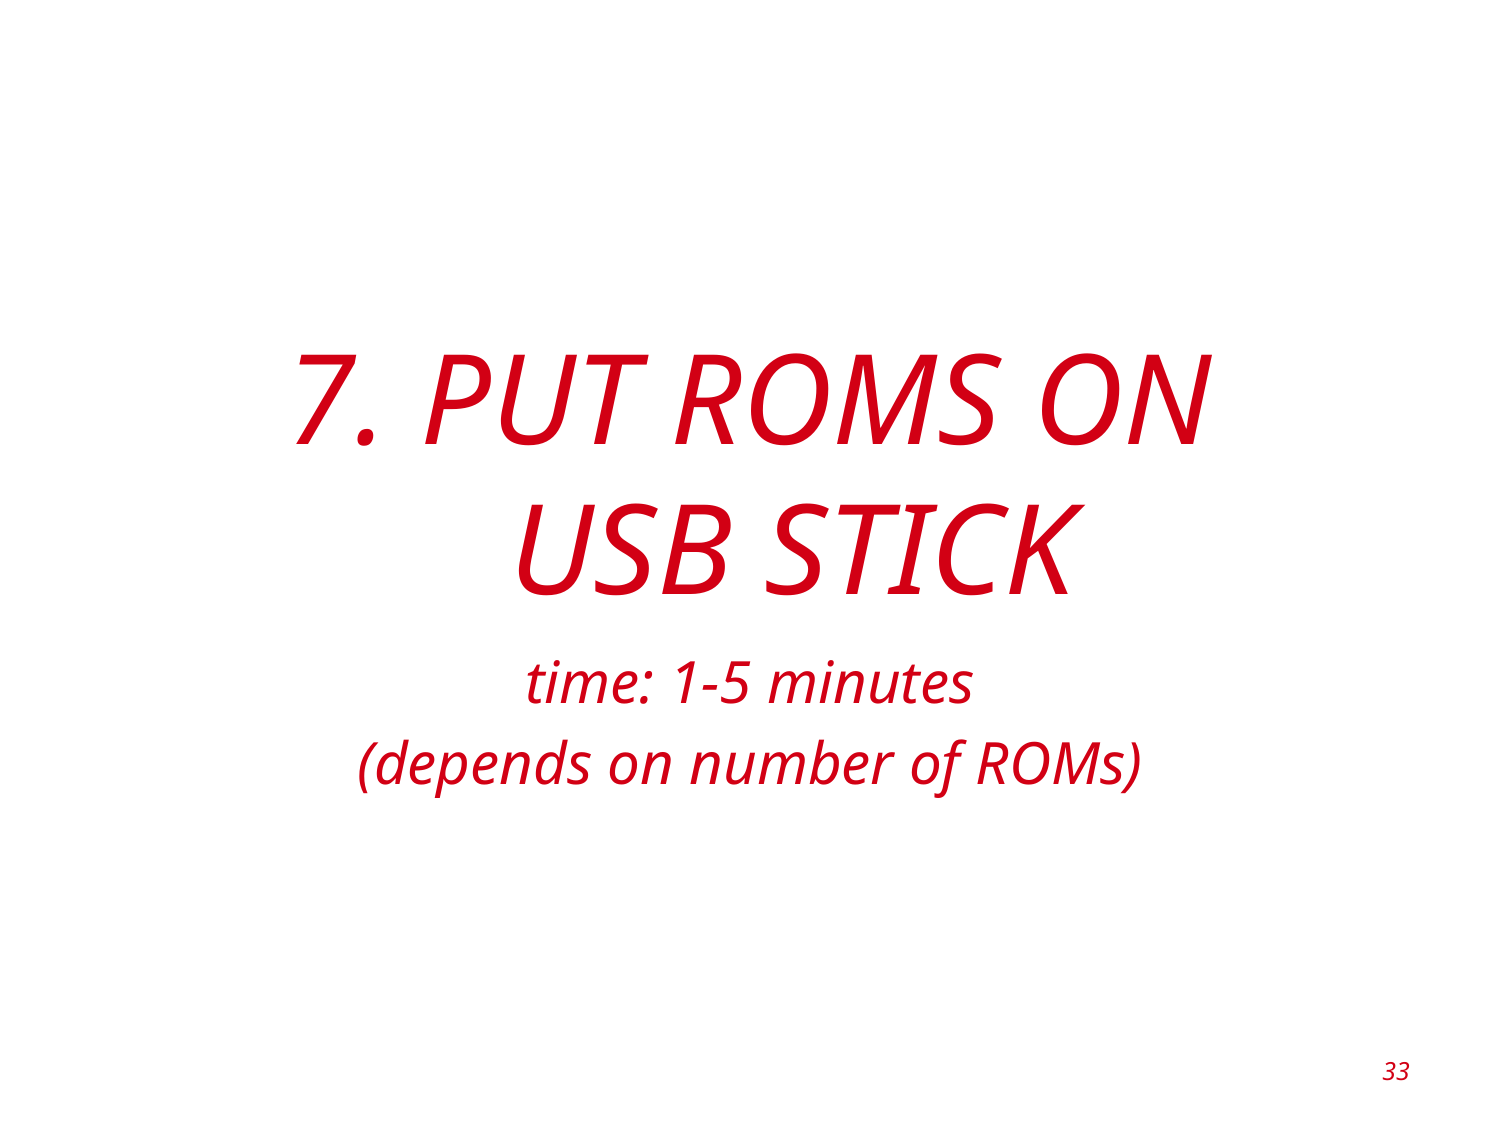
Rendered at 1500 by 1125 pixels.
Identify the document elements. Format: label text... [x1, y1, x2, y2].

subtitle time: 1-5 minutes (depends on number of ROMs) [225, 637, 1275, 925]
slide_number 33 [1074, 1042, 1425, 1103]
title 7. Put ROMs on USB stick [112, 349, 1388, 591]
